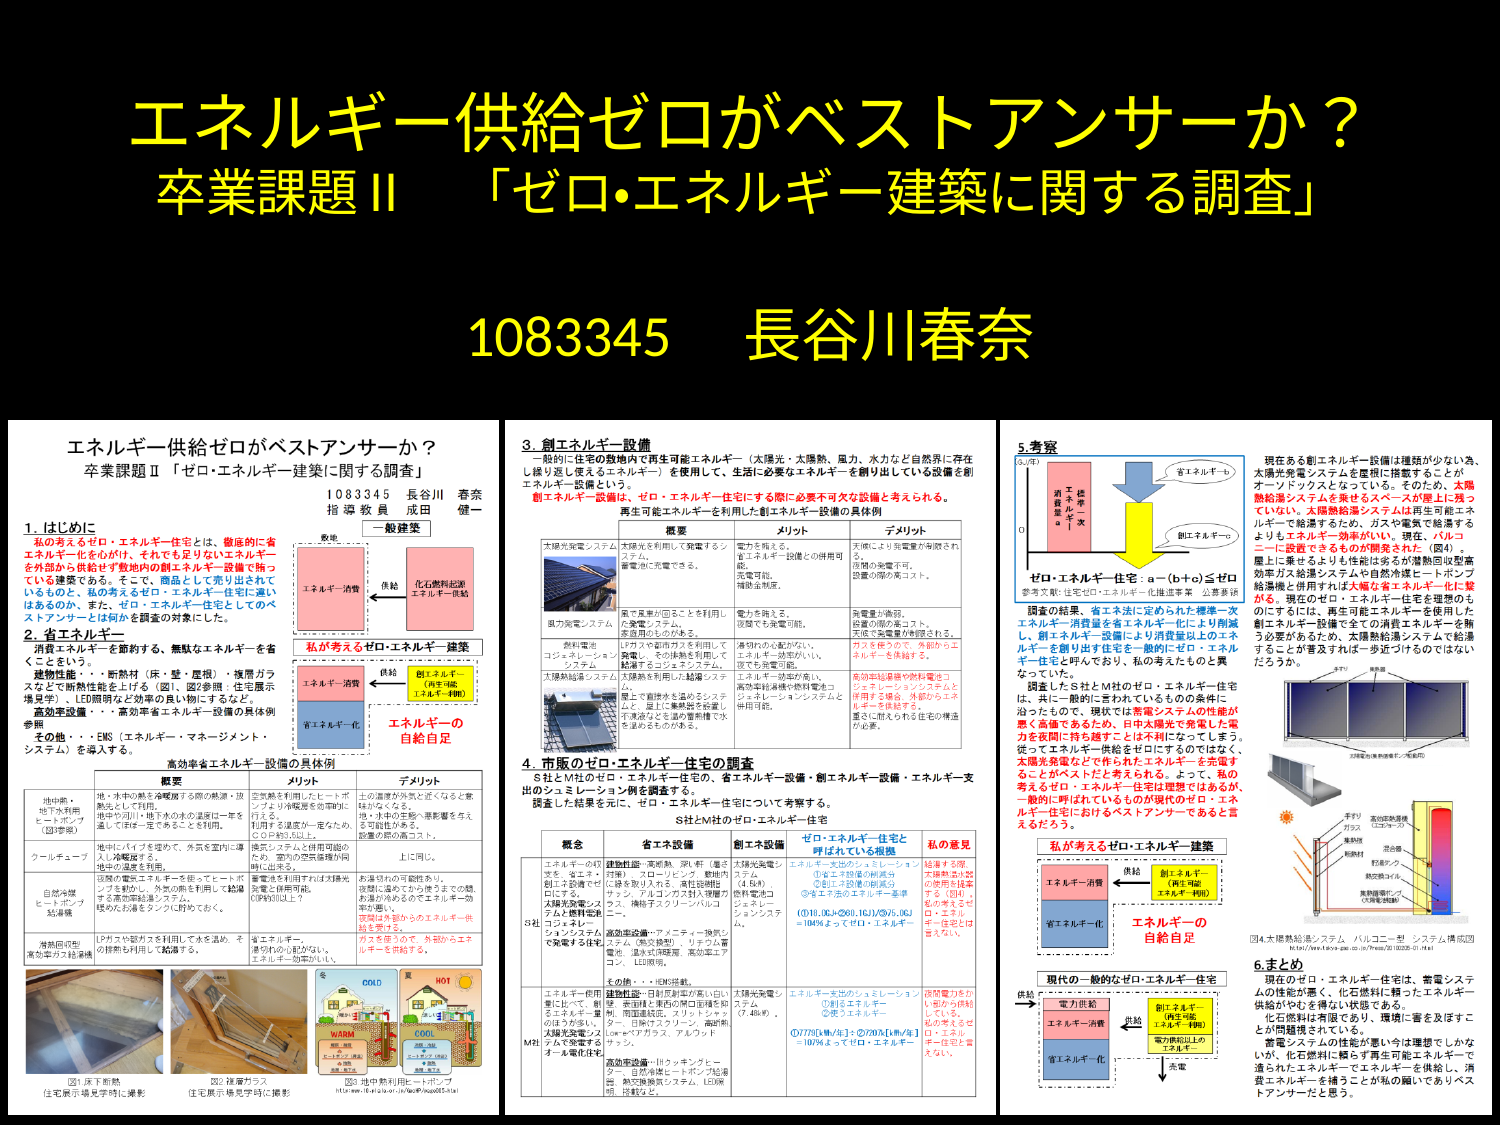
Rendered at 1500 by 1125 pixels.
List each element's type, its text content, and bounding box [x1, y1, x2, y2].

title エネルギー供給ゼロがベストアンサーか？ 卒業課題Ⅱ 「ゼロ・エネルギー建築に関する調査」 [26, 30, 1474, 273]
picture [504, 420, 996, 1115]
subtitle 1083345 長谷川春奈 [225, 290, 1275, 386]
picture [8, 420, 500, 1115]
picture [1000, 419, 1492, 1115]
